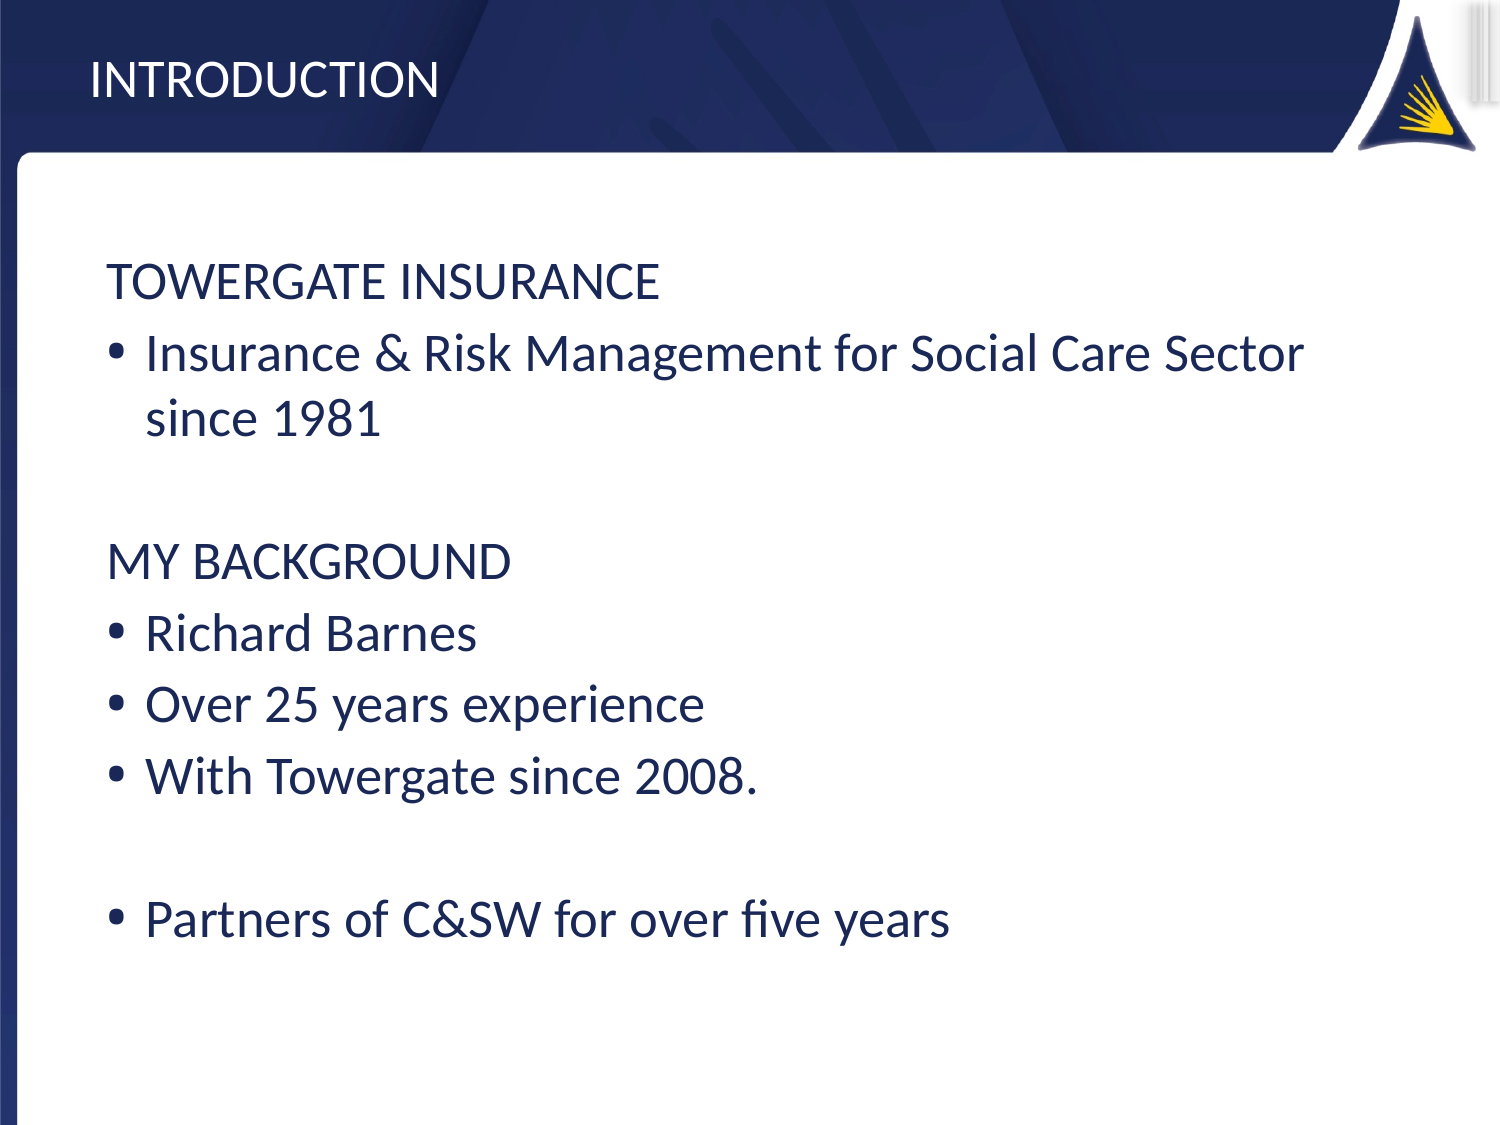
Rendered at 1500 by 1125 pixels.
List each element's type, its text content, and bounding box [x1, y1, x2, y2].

picture [0, 0, 1500, 1125]
list TOWERGATE INSURANCE Insurance & Risk Management for Social Care Sector since 1981 MY BACKGROUND Richard Barnes Over 25 years experience With Towergate since 2008. Partners of C&SW for over five years [74, 237, 1326, 1050]
title INTRODUCTION [74, 16, 1326, 135]
